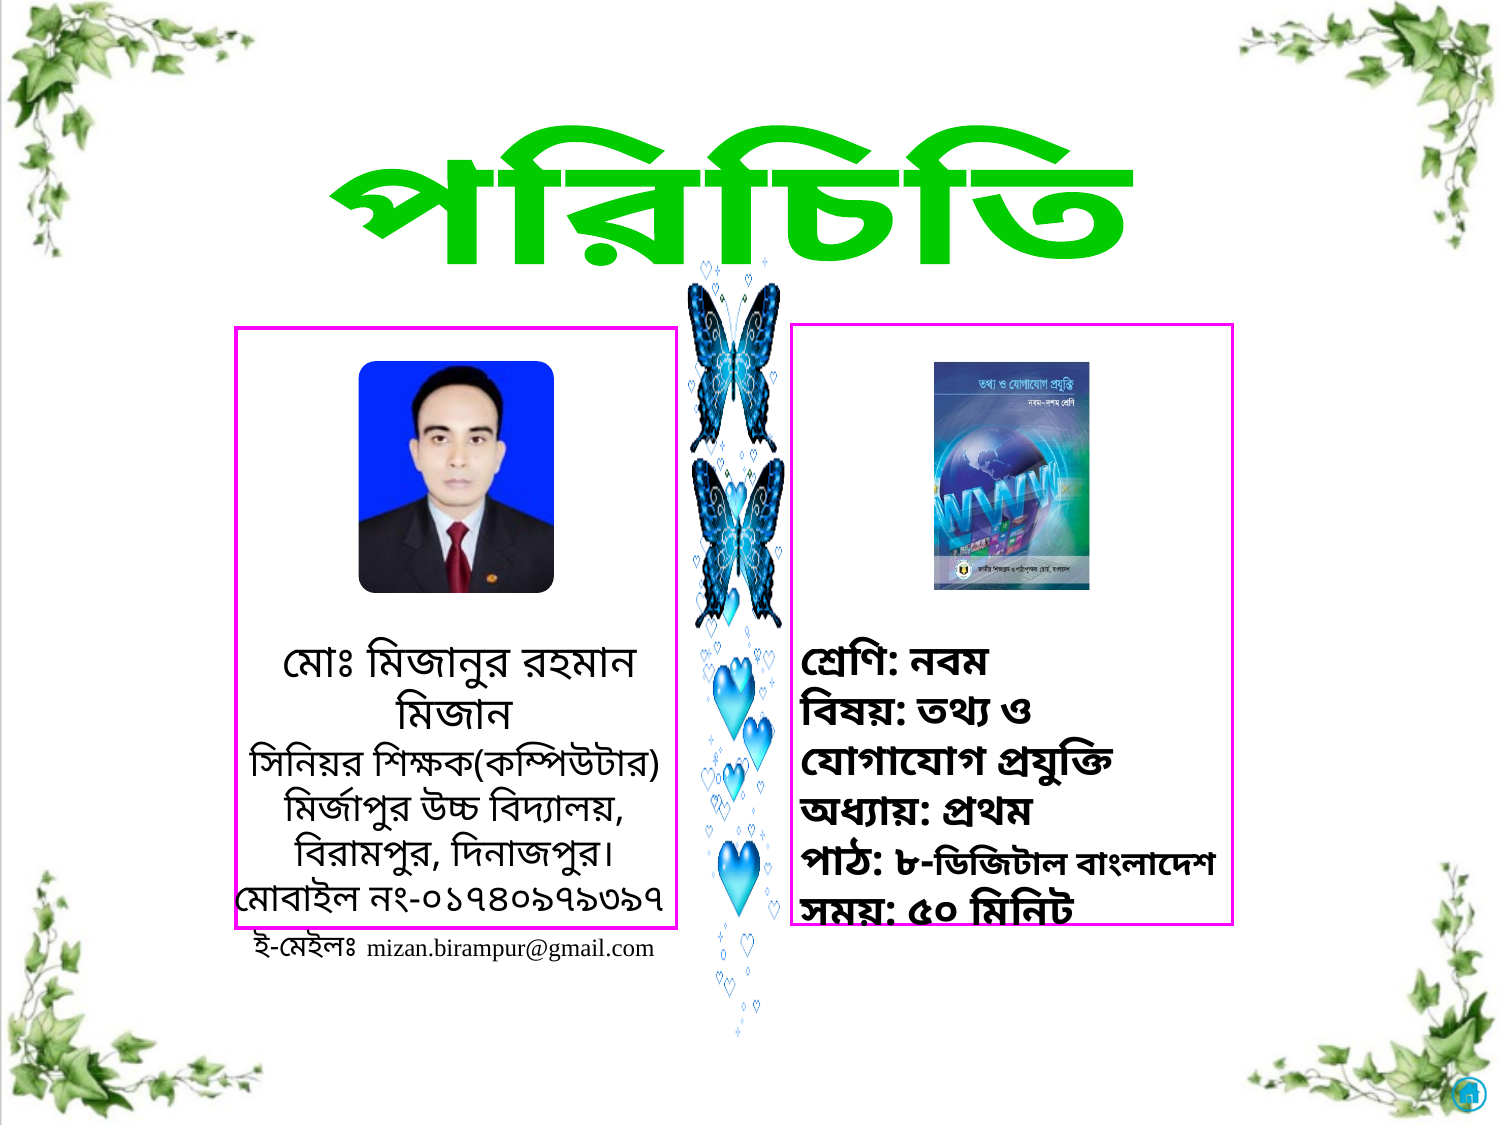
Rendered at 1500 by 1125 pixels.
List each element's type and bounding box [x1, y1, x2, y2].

text_box [687, 256, 781, 432]
text_box [785, 324, 1239, 925]
text_box [691, 432, 785, 1048]
text_box [215, 328, 694, 929]
picture [0, 0, 1500, 1125]
